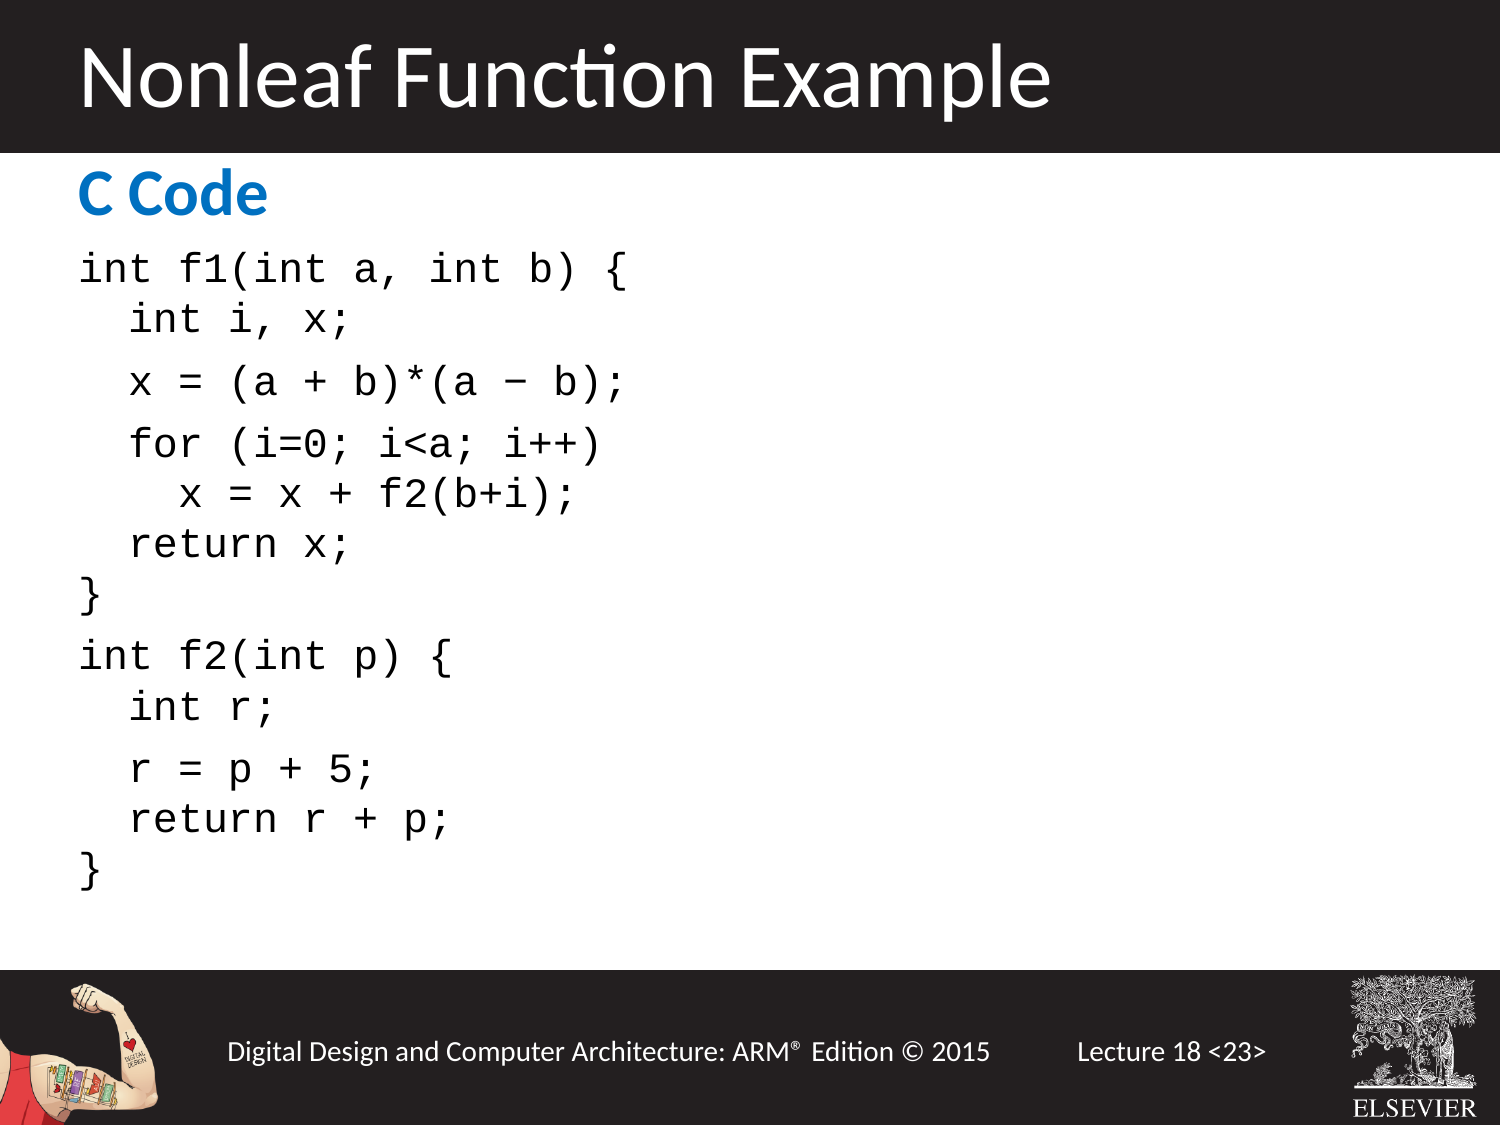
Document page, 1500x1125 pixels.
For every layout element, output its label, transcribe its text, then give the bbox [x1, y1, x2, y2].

picture [0, 979, 163, 1125]
picture [1350, 974, 1477, 1117]
text_box C Code int f1(int a, int b) { int i, x; x = (a + b)*(a − b); for (i=0; i<a; i++) x = x + f2(b+i); return x; } int f2(int p) { int r; r = p + 5; return r + p; } [63, 140, 700, 991]
text_box Nonleaf Function Example [63, 8, 1488, 133]
